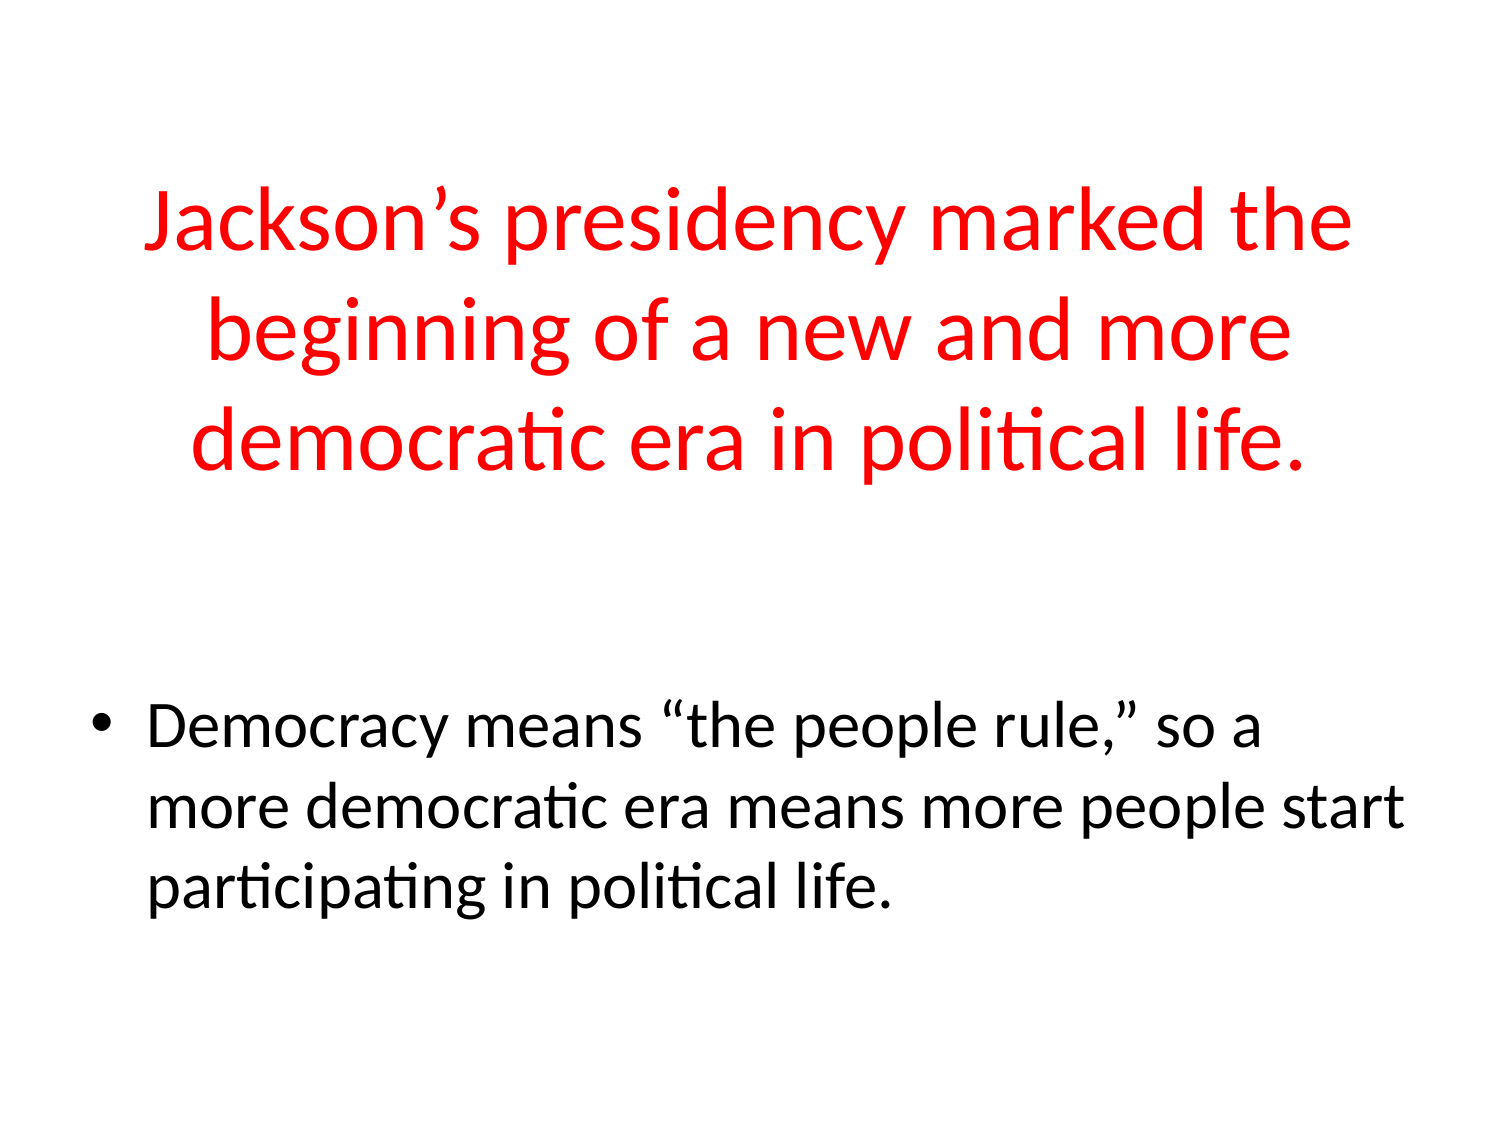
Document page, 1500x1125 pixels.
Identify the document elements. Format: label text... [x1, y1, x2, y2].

title Jackson’s presidency marked the beginning of a new and more democratic era in political life. [75, 45, 1425, 603]
list Democracy means “the people rule,” so a more democratic era means more people start participating in political life. [75, 673, 1425, 1005]
